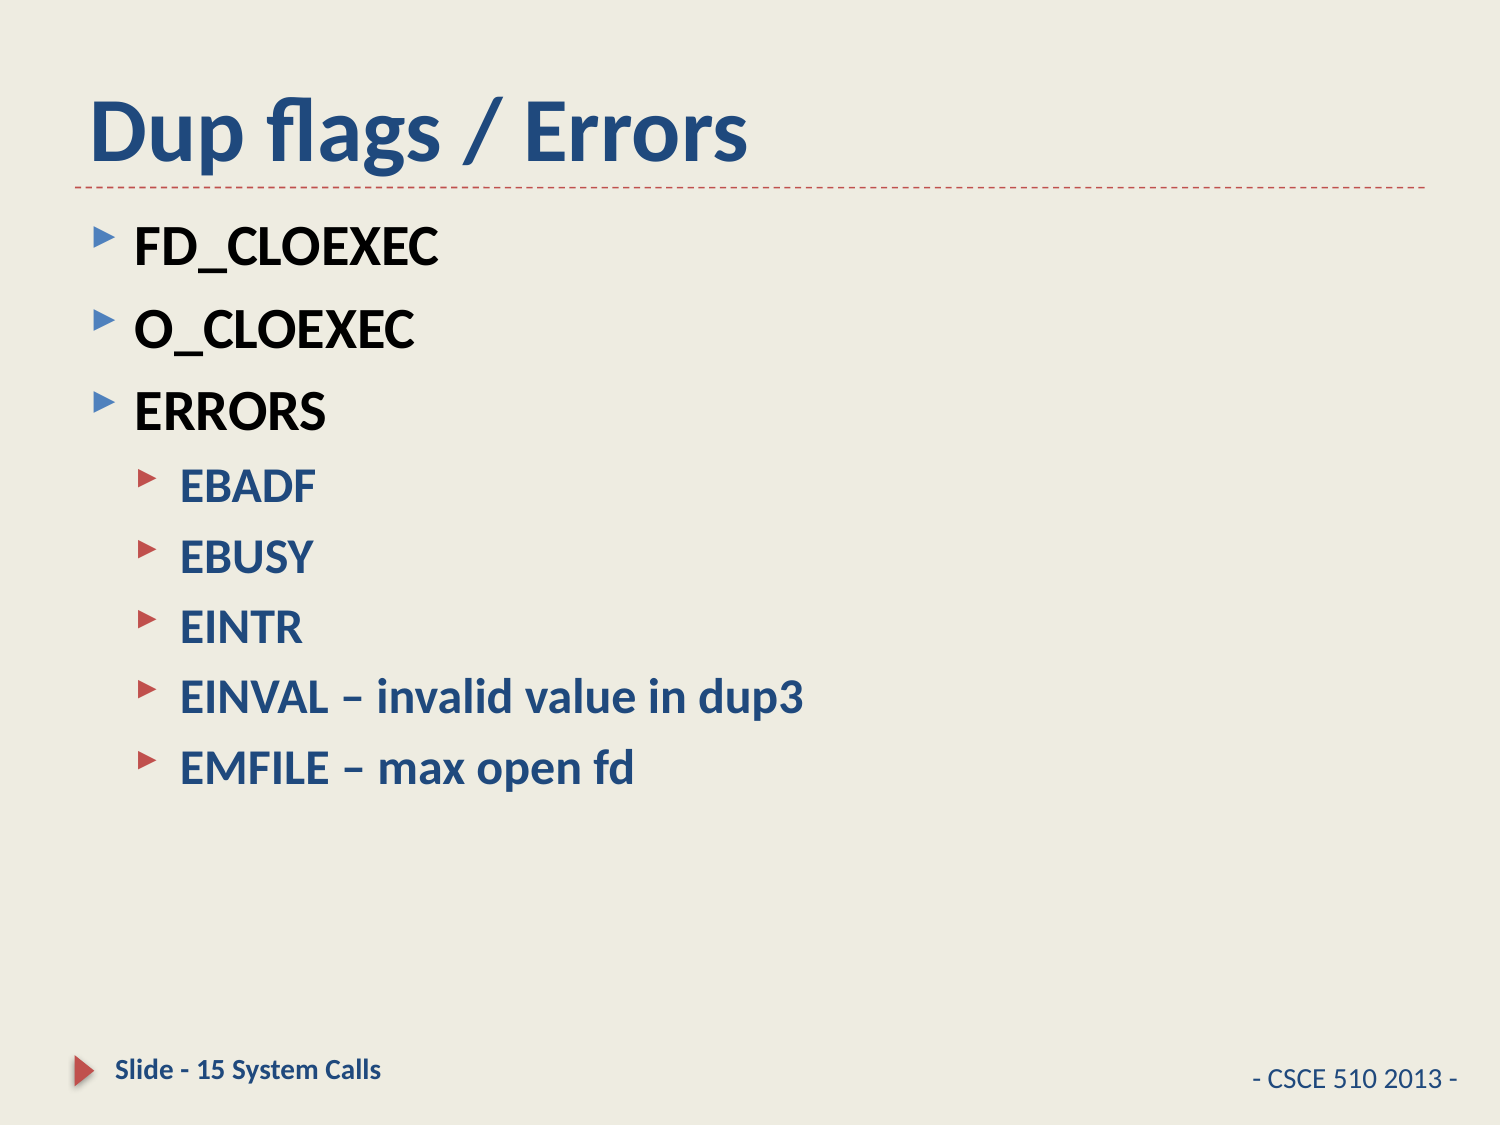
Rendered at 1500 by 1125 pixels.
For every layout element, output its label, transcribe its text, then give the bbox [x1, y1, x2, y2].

list FD_CLOEXEC O_CLOEXEC ERRORS EBADF EBUSY EINTR EINVAL – invalid value in dup3 EMFILE – max open fd [75, 200, 1425, 1010]
title Dup flags / Errors [75, 24, 1425, 188]
slide_number Slide - 15 System Calls [100, 1042, 426, 1103]
slide_number - CSCE 510 2013 - [1237, 1052, 1488, 1113]
